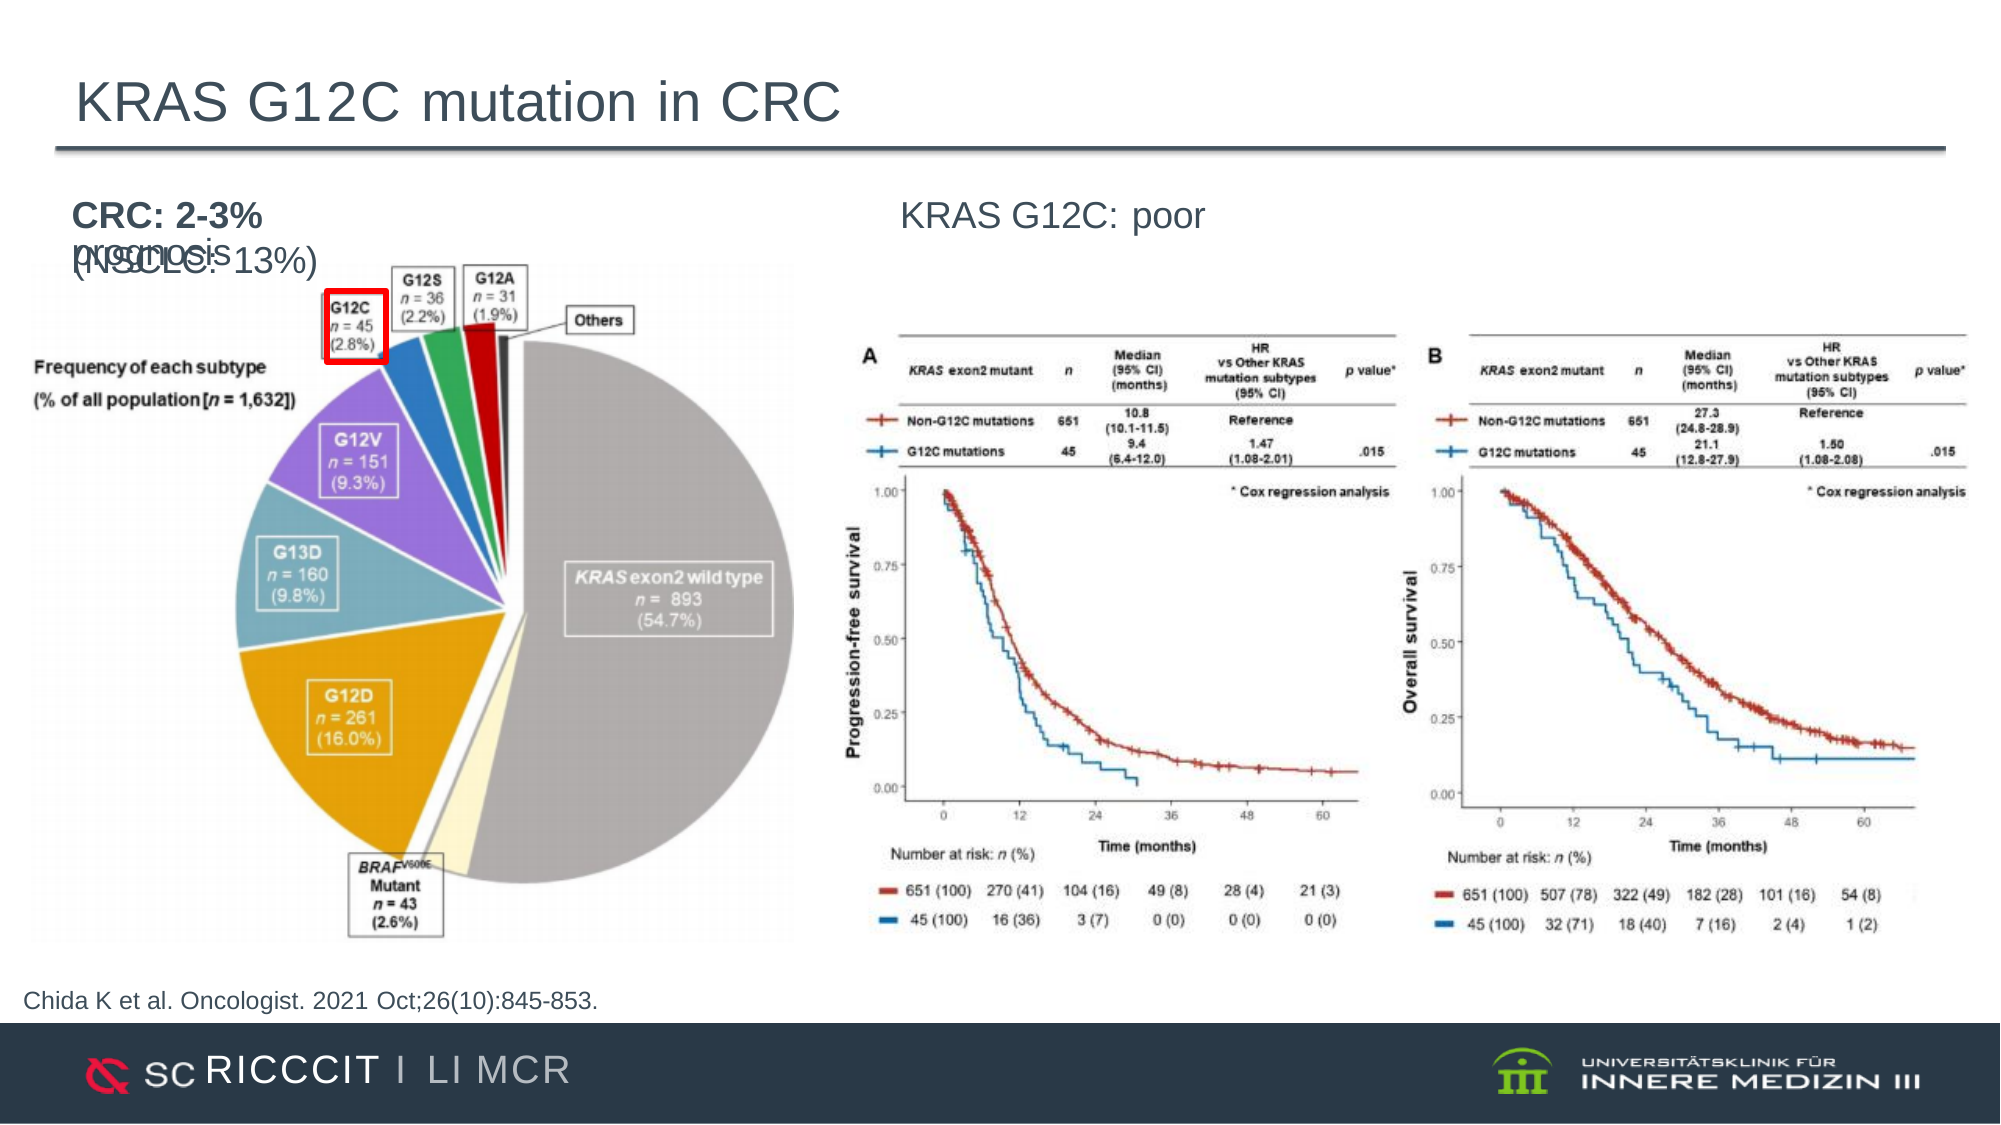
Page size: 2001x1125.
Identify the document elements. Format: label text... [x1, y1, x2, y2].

picture [31, 263, 794, 943]
text_box CRC: 2-3% KRAS G12C: poor prognosis [69, 197, 1376, 238]
text_box [0, 1023, 2000, 1124]
text_box (NSCLC: 13%) [70, 242, 321, 263]
picture [85, 1057, 130, 1094]
text_box RICCCIT I LI MCR [143, 1059, 571, 1094]
text_box KRAS G12C mutation in CRC [73, 62, 845, 135]
picture [1492, 1047, 1554, 1094]
picture [145, 1062, 196, 1089]
picture [1582, 1056, 1837, 1068]
picture [1582, 1074, 1921, 1090]
picture [54, 146, 1946, 158]
picture [844, 333, 1969, 935]
text_box Chida K et al. Oncologist. 2021 Oct;26(10):845-853. [21, 987, 599, 1016]
